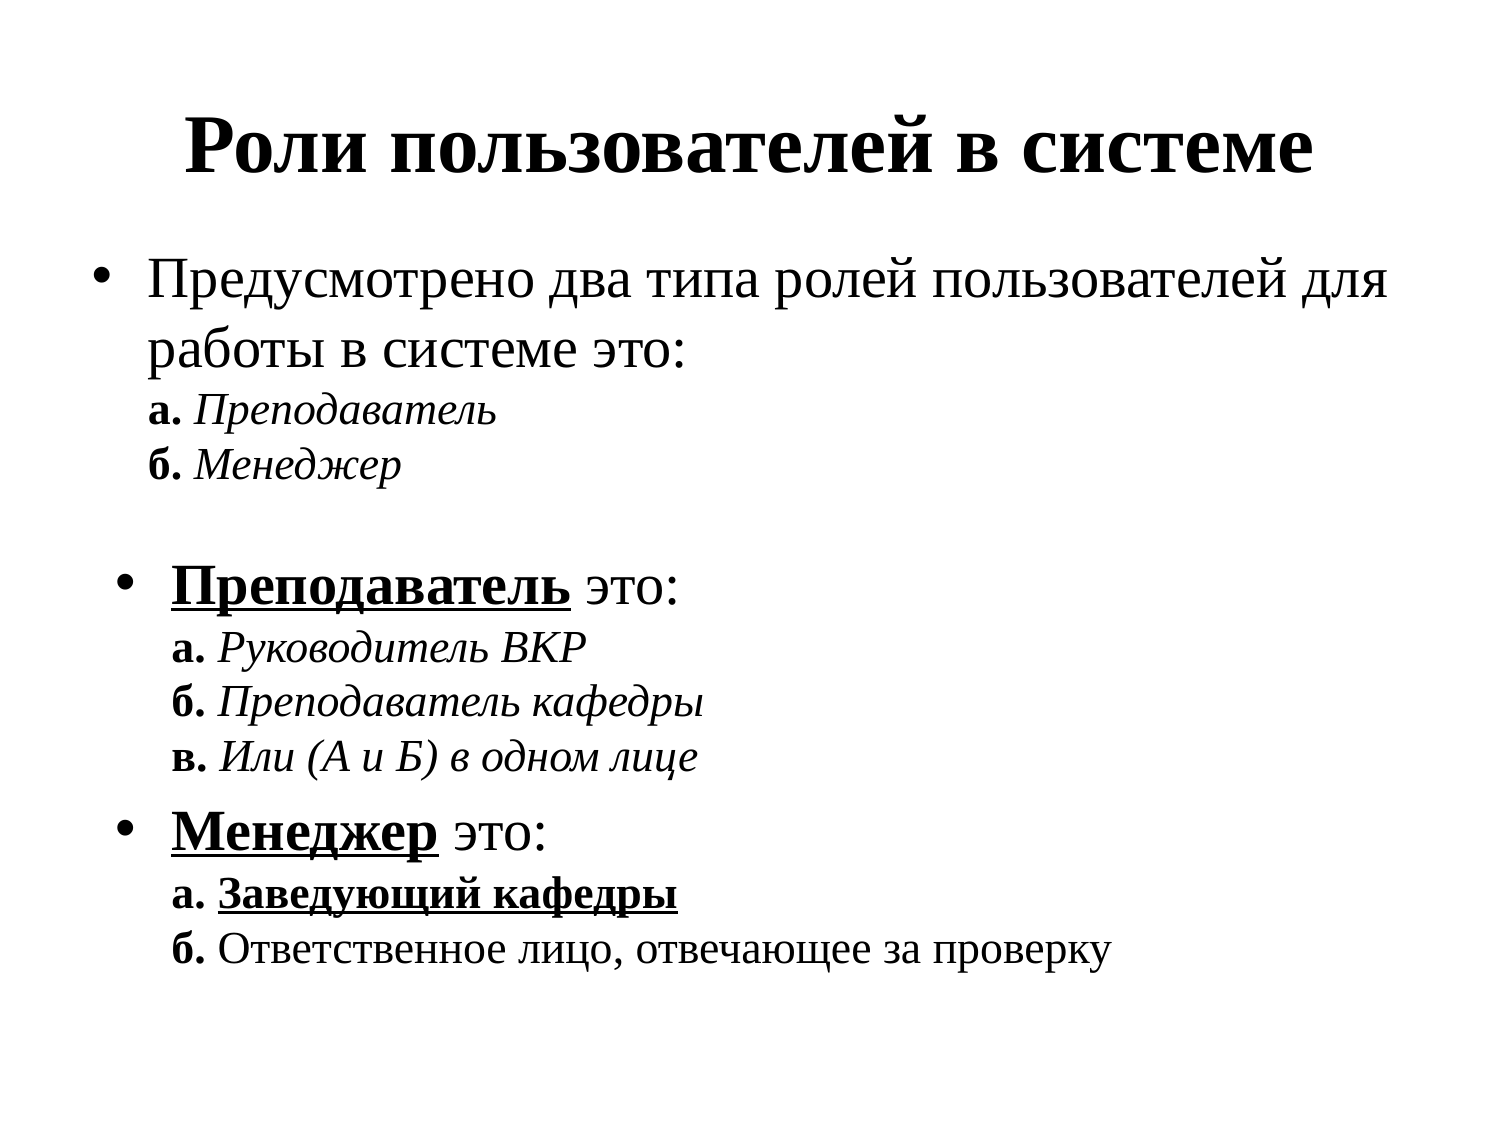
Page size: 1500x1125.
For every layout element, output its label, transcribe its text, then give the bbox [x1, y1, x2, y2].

list Предусмотрено два типа ролей пользователей для работы в системе это: а. Преподаватель б. Менеджер [76, 231, 1427, 528]
title Роли пользователей в системе [75, 45, 1425, 233]
text_box Преподаватель это: а. Руководитель ВКР б. Преподаватель кафедры в. Или (А и Б) в одном лице Менеджер это: а. Заведующий кафедры б. Ответственное лицо, отвечающее за проверку [100, 538, 1451, 1012]
